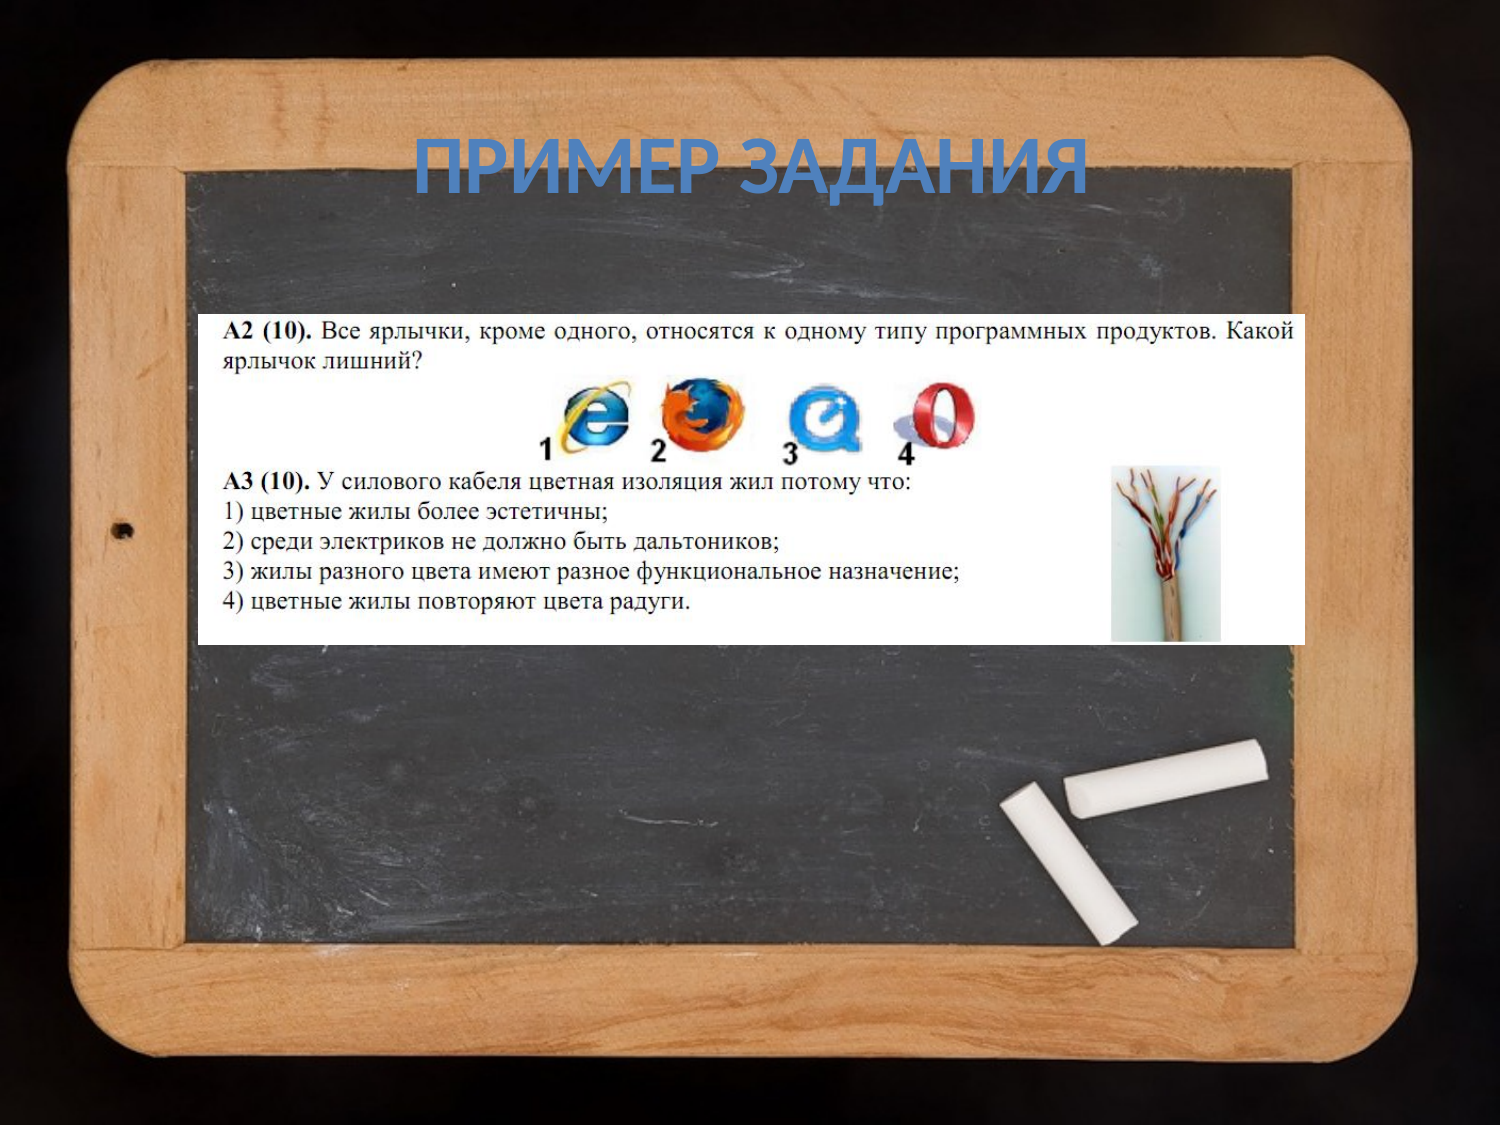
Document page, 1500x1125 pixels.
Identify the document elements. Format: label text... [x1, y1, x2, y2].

title Пример задания [76, 66, 1427, 254]
picture [0, 0, 1500, 1125]
